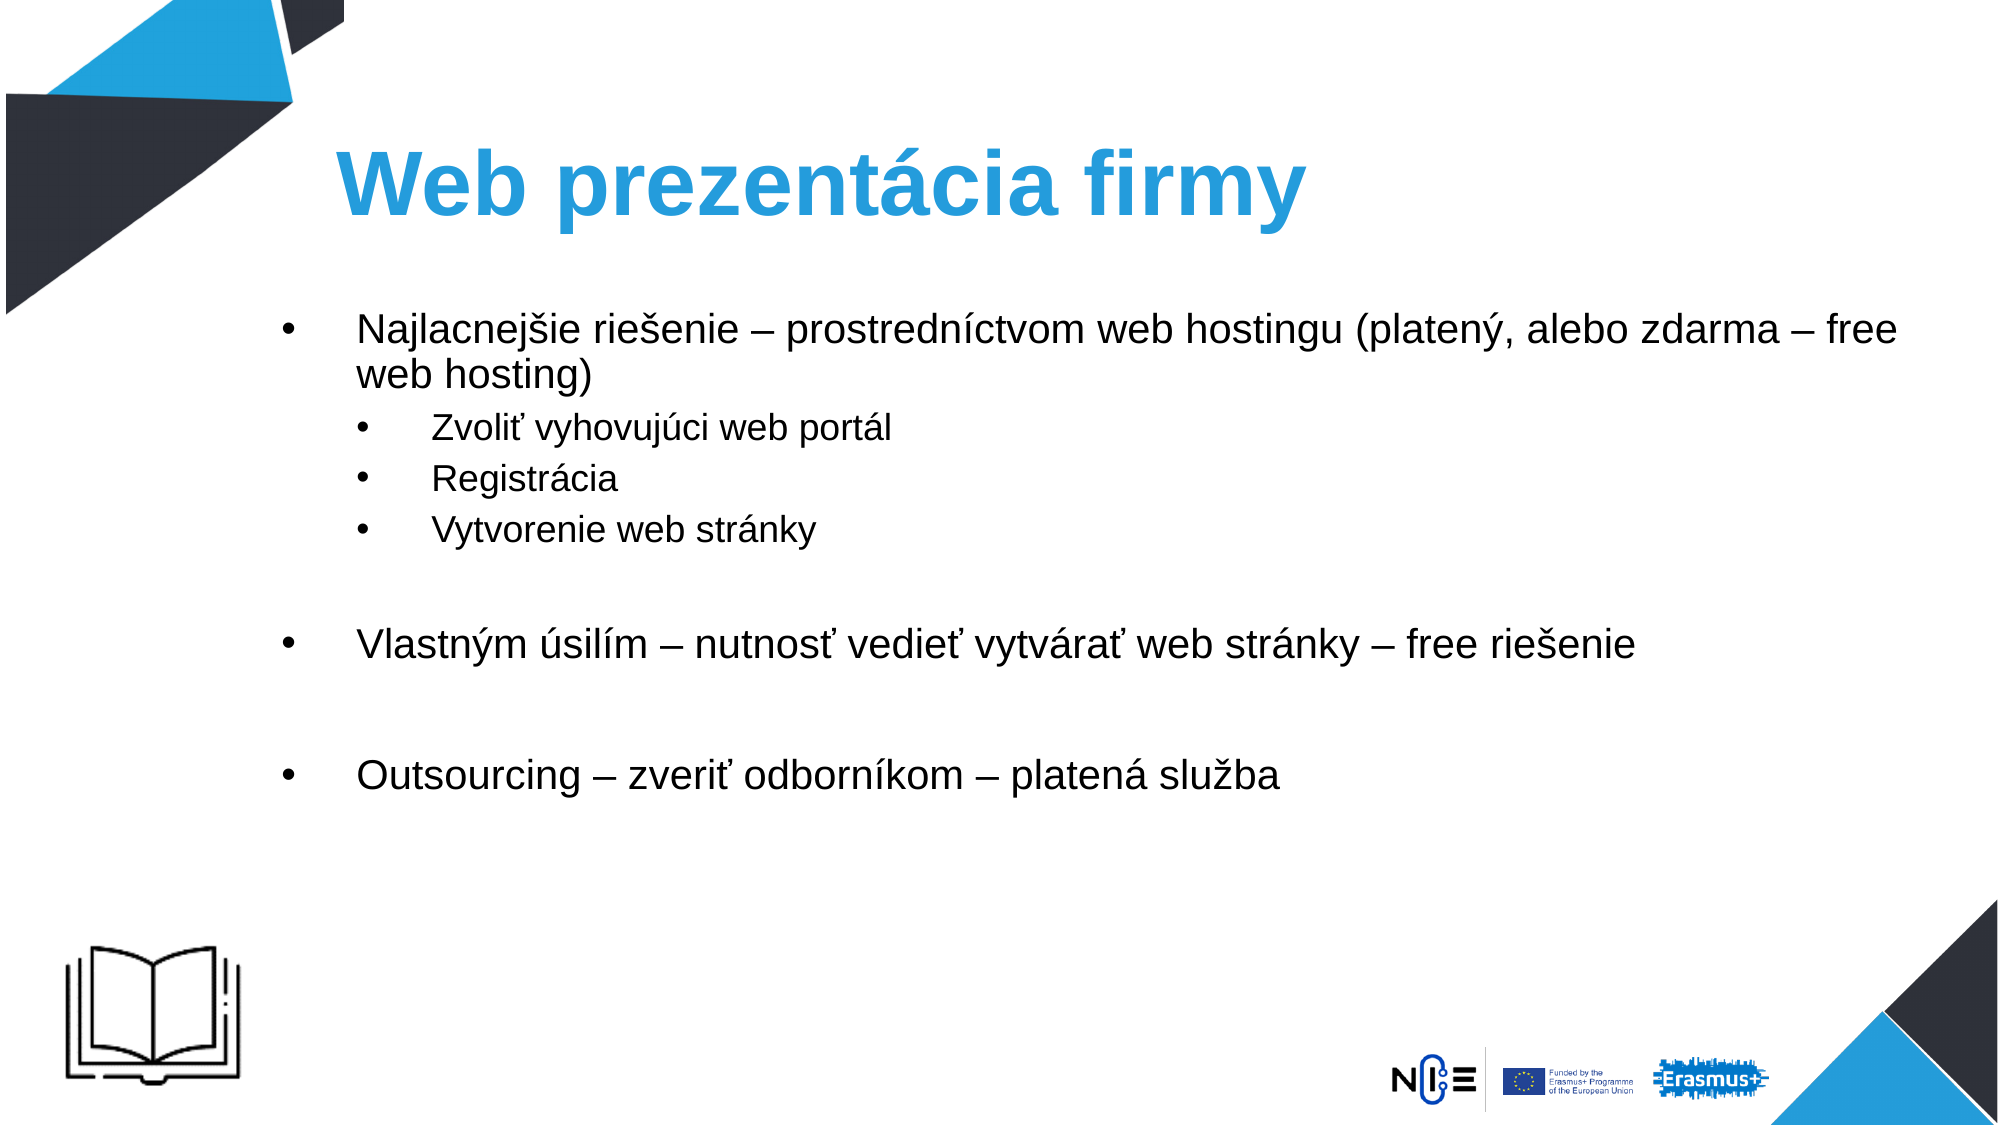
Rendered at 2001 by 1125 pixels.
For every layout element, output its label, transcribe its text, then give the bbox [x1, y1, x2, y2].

picture [6, 0, 344, 318]
subtitle Najlacnejšie riešenie – prostredníctvom web hostingu (platený, alebo zdarma – free web hosting)​ Zvoliť vyhovujúci web portál​ Registrácia​ Vytvorenie web stránky Vlastným úsilím – nutnosť vedieť vytvárať web stránky – free riešenie Outsourcing – zveriť odborníkom – platená služba​ [266, 300, 1937, 1015]
picture [63, 938, 246, 1091]
title Web prezentácia firmy​​​ [344, 105, 1822, 244]
picture [1375, 895, 2000, 1125]
